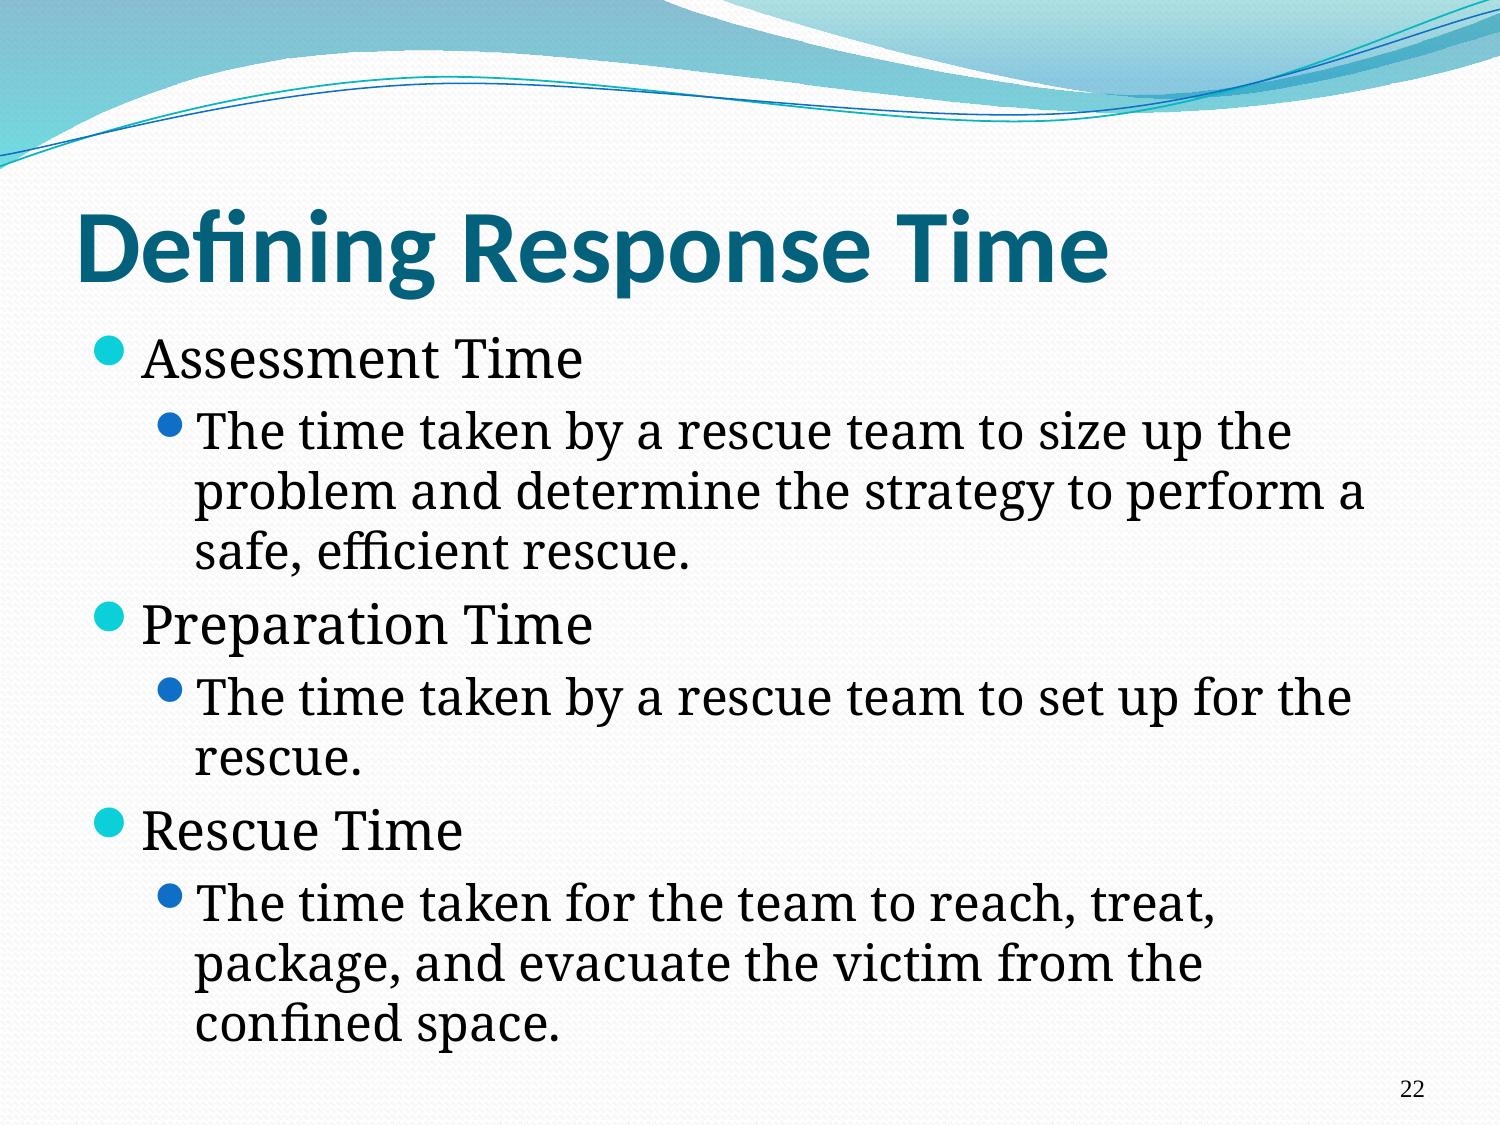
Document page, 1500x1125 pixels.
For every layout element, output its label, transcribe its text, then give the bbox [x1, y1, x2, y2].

title Defining Response Time [75, 115, 1425, 303]
list Assessment Time The time taken by a rescue team to size up the problem and determine the strategy to perform a safe, efficient rescue. Preparation Time The time taken by a rescue team to set up for the rescue. Rescue Time The time taken for the team to reach, treat, package, and evacuate the victim from the confined space. [75, 317, 1425, 1038]
slide_number 22 [1299, 1042, 1425, 1103]
